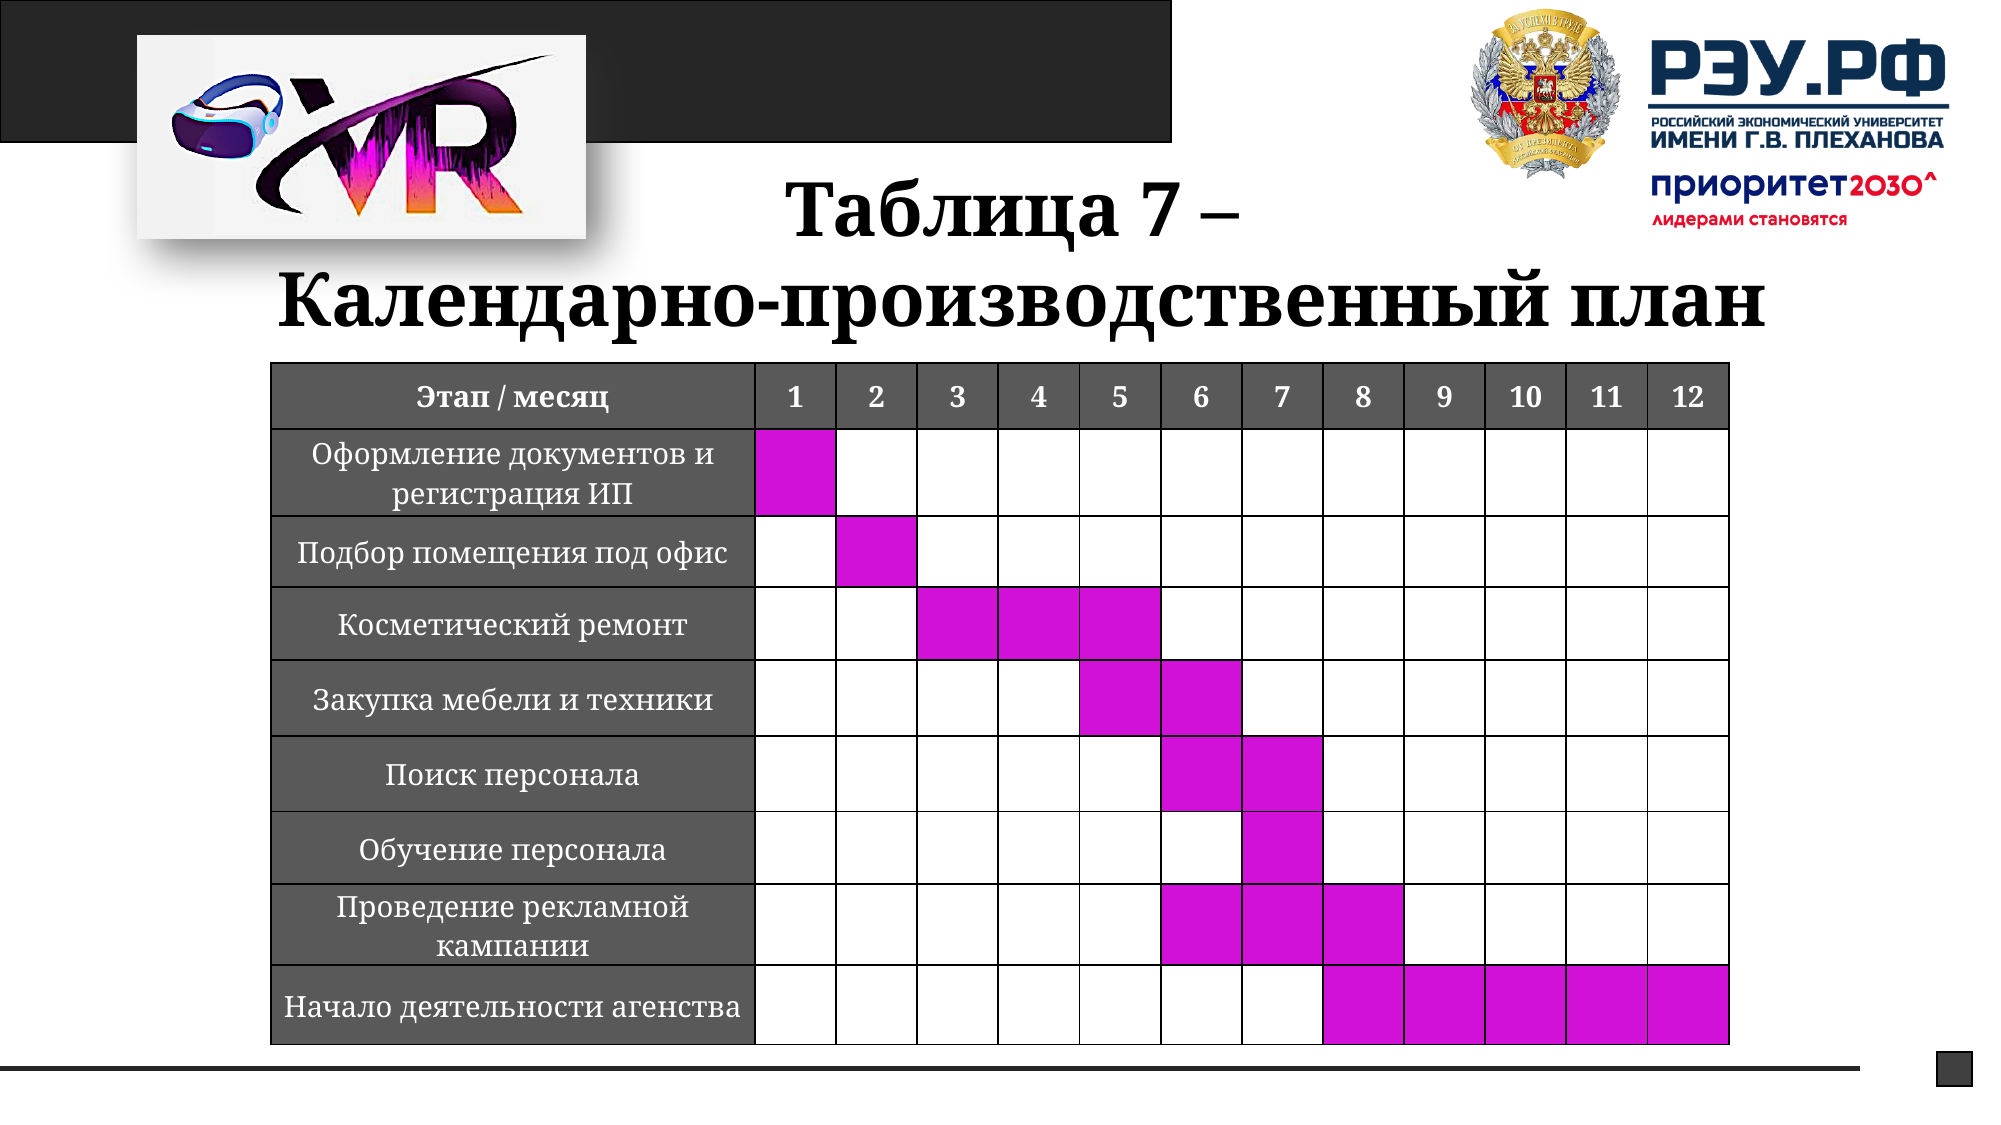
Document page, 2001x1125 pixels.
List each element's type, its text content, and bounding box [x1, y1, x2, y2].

table_cell [1567, 966, 1647, 1044]
table_cell [1080, 661, 1160, 735]
table_cell [1162, 885, 1241, 964]
table_cell [1648, 661, 1728, 735]
table_cell [1243, 517, 1322, 586]
table_header 3 [918, 364, 997, 428]
table_cell [1567, 588, 1647, 659]
table_cell Поиск персонала [272, 737, 754, 811]
table_cell [1324, 966, 1403, 1044]
table_cell [1486, 661, 1565, 735]
table_cell [1405, 430, 1484, 515]
table_cell [1567, 661, 1647, 735]
table_header 7 [1243, 364, 1322, 428]
table_cell [1080, 885, 1160, 964]
table_cell 10 [128, 53, 137, 143]
table_cell [1324, 588, 1403, 659]
table_cell [1567, 737, 1647, 811]
table_cell [1648, 885, 1728, 964]
table_cell [1567, 517, 1647, 586]
table_cell [756, 430, 835, 515]
table_cell [1162, 588, 1241, 659]
table_cell [1324, 737, 1403, 811]
table_cell [1243, 812, 1322, 883]
table_cell [1243, 966, 1322, 1044]
table_cell [1405, 517, 1484, 586]
table_cell Оформление документов и регистрация ИП [272, 430, 754, 515]
table_cell [1486, 517, 1565, 586]
table_cell [756, 812, 835, 883]
table_header 2 [837, 364, 916, 428]
table_cell [756, 517, 835, 586]
table_cell [1162, 737, 1241, 811]
table_cell [1162, 517, 1241, 586]
table_header 5 [1080, 364, 1160, 428]
table_header 11 [1567, 364, 1647, 428]
table_header 8 [1324, 364, 1403, 428]
table_cell [1405, 812, 1484, 883]
table_cell [1243, 588, 1322, 659]
table_cell [837, 517, 916, 586]
table_cell [1648, 812, 1728, 883]
table_cell [999, 812, 1079, 883]
table_cell [999, 430, 1079, 515]
table_cell [999, 588, 1079, 659]
table_cell [756, 588, 835, 659]
table_cell [837, 430, 916, 515]
table_cell [999, 966, 1079, 1044]
table_cell [1080, 588, 1160, 659]
table_cell Начало деятельности агенства [272, 966, 754, 1044]
table_cell [837, 966, 916, 1044]
table_cell 10 [155, 26, 625, 143]
table_cell [918, 966, 997, 1044]
table_cell [999, 661, 1079, 735]
table_cell [837, 885, 916, 964]
table_cell [1486, 430, 1565, 515]
table_cell [756, 737, 835, 811]
table_cell Проведение рекламной кампании [272, 885, 754, 964]
table_cell [837, 588, 916, 659]
table_cell [999, 885, 1079, 964]
table_cell [1486, 966, 1565, 1044]
table_cell [1567, 885, 1647, 964]
table_cell [1080, 812, 1160, 883]
table_header 4 [999, 364, 1079, 428]
table_cell [1324, 885, 1403, 964]
table_cell [999, 517, 1079, 586]
table_cell Косметический ремонт [272, 588, 754, 659]
table_cell [918, 588, 997, 659]
table_cell [1324, 661, 1403, 735]
table_cell [837, 812, 916, 883]
picture [137, 35, 586, 239]
table_header 10 [1486, 364, 1565, 428]
table_cell [1162, 430, 1241, 515]
table_cell [756, 661, 835, 735]
table_header 1 [756, 364, 835, 428]
table_cell [1486, 588, 1565, 659]
text_box [0, 0, 1172, 143]
table_cell [837, 737, 916, 811]
text_box Таблица 7 – Календарно-производственный план [72, 154, 1973, 349]
table_cell [1648, 517, 1728, 586]
table_header 9 [1405, 364, 1484, 428]
table_cell Подбор помещения под офис [272, 517, 754, 586]
table_cell [1243, 885, 1322, 964]
table_cell [918, 430, 997, 515]
table_cell [1405, 737, 1484, 811]
table_cell Обучение персонала [272, 812, 754, 883]
table_cell [1405, 885, 1484, 964]
table_cell [1243, 737, 1322, 811]
table_cell 473100 [128, 154, 625, 279]
table_cell [1162, 966, 1241, 1044]
table_cell [1486, 885, 1565, 964]
table_cell [1567, 812, 1647, 883]
table_cell [1080, 430, 1160, 515]
table_cell [1405, 588, 1484, 659]
table_cell [918, 517, 997, 586]
table_cell [756, 966, 835, 1044]
table_cell [1648, 737, 1728, 811]
table_cell Закупка мебели и техники [272, 661, 754, 735]
table_cell [1324, 430, 1403, 515]
text_box [1936, 1051, 1973, 1087]
table_cell [1648, 430, 1728, 515]
table_cell [1162, 661, 1241, 735]
table_cell [1648, 588, 1728, 659]
table_header Этап / месяц [272, 364, 754, 428]
table_cell [1243, 430, 1322, 515]
table_cell [1080, 517, 1160, 586]
table_cell [1405, 661, 1484, 735]
table_cell [1567, 430, 1647, 515]
table_cell [1162, 812, 1241, 883]
table_cell [1324, 517, 1403, 586]
picture [1443, 0, 1973, 248]
table_cell [756, 885, 835, 964]
table_header 12 [1648, 364, 1728, 428]
table_header 6 [1162, 364, 1241, 428]
table_cell [837, 661, 916, 735]
table_cell [1486, 812, 1565, 883]
table_cell [918, 885, 997, 964]
table_cell [918, 661, 997, 735]
table_cell [1486, 737, 1565, 811]
table_cell [1324, 812, 1403, 883]
table_cell [918, 812, 997, 883]
table_cell [918, 737, 997, 811]
table_cell [1648, 966, 1728, 1044]
table_cell [1243, 661, 1322, 735]
table_cell [1080, 966, 1160, 1044]
table_cell [1080, 737, 1160, 811]
table_cell [999, 737, 1079, 811]
table_cell [1405, 966, 1484, 1044]
